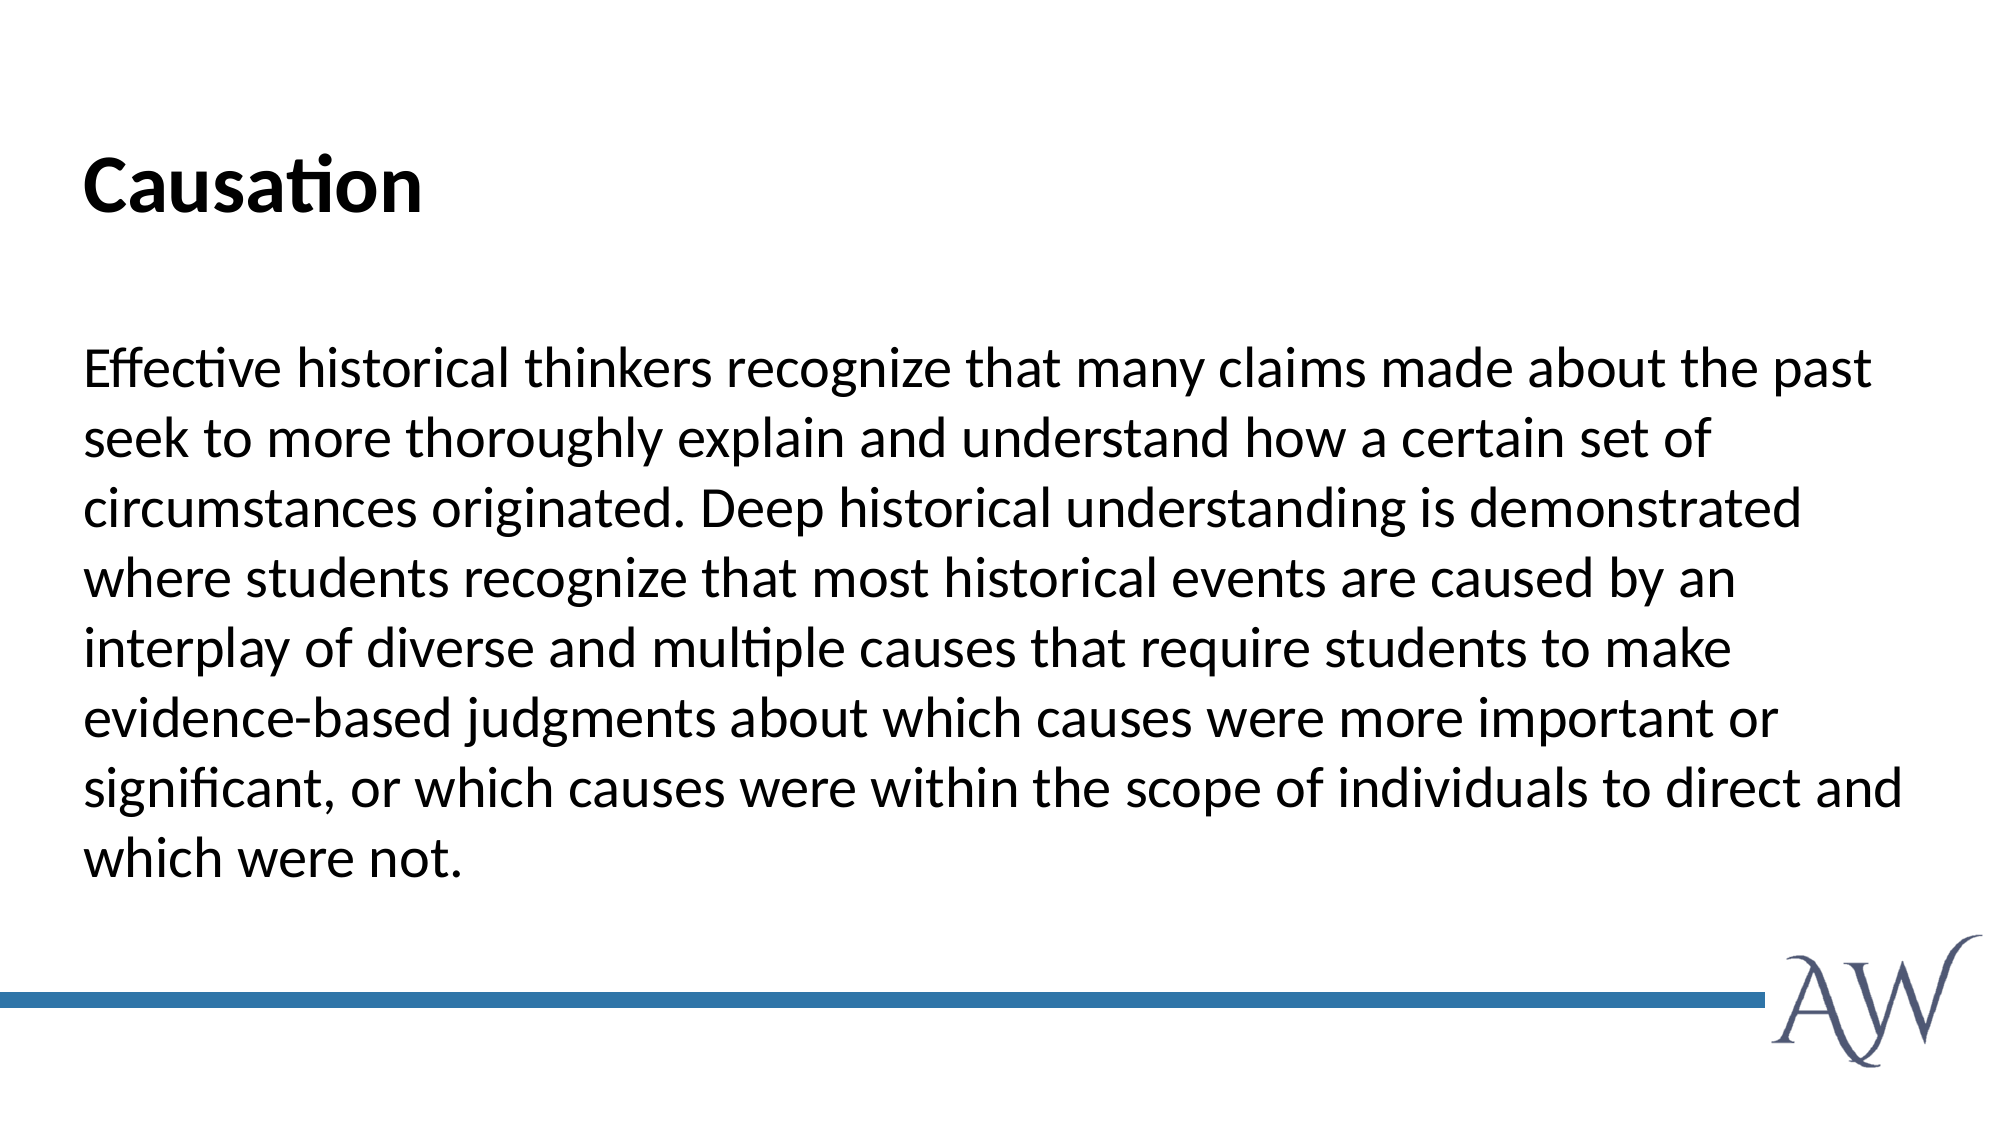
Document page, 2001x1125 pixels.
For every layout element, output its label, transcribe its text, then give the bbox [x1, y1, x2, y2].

text_box Causation Effective historical thinkers recognize that many claims made about the past seek to more thoroughly explain and understand how a certain set of circumstances originated. Deep historical understanding is demonstrated where students recognize that most historical events are caused by an interplay of diverse and multiple causes that require students to make evidence-based judgments about which causes were more important or significant, or which causes were within the scope of individuals to direct and which were not. [68, 121, 1927, 897]
